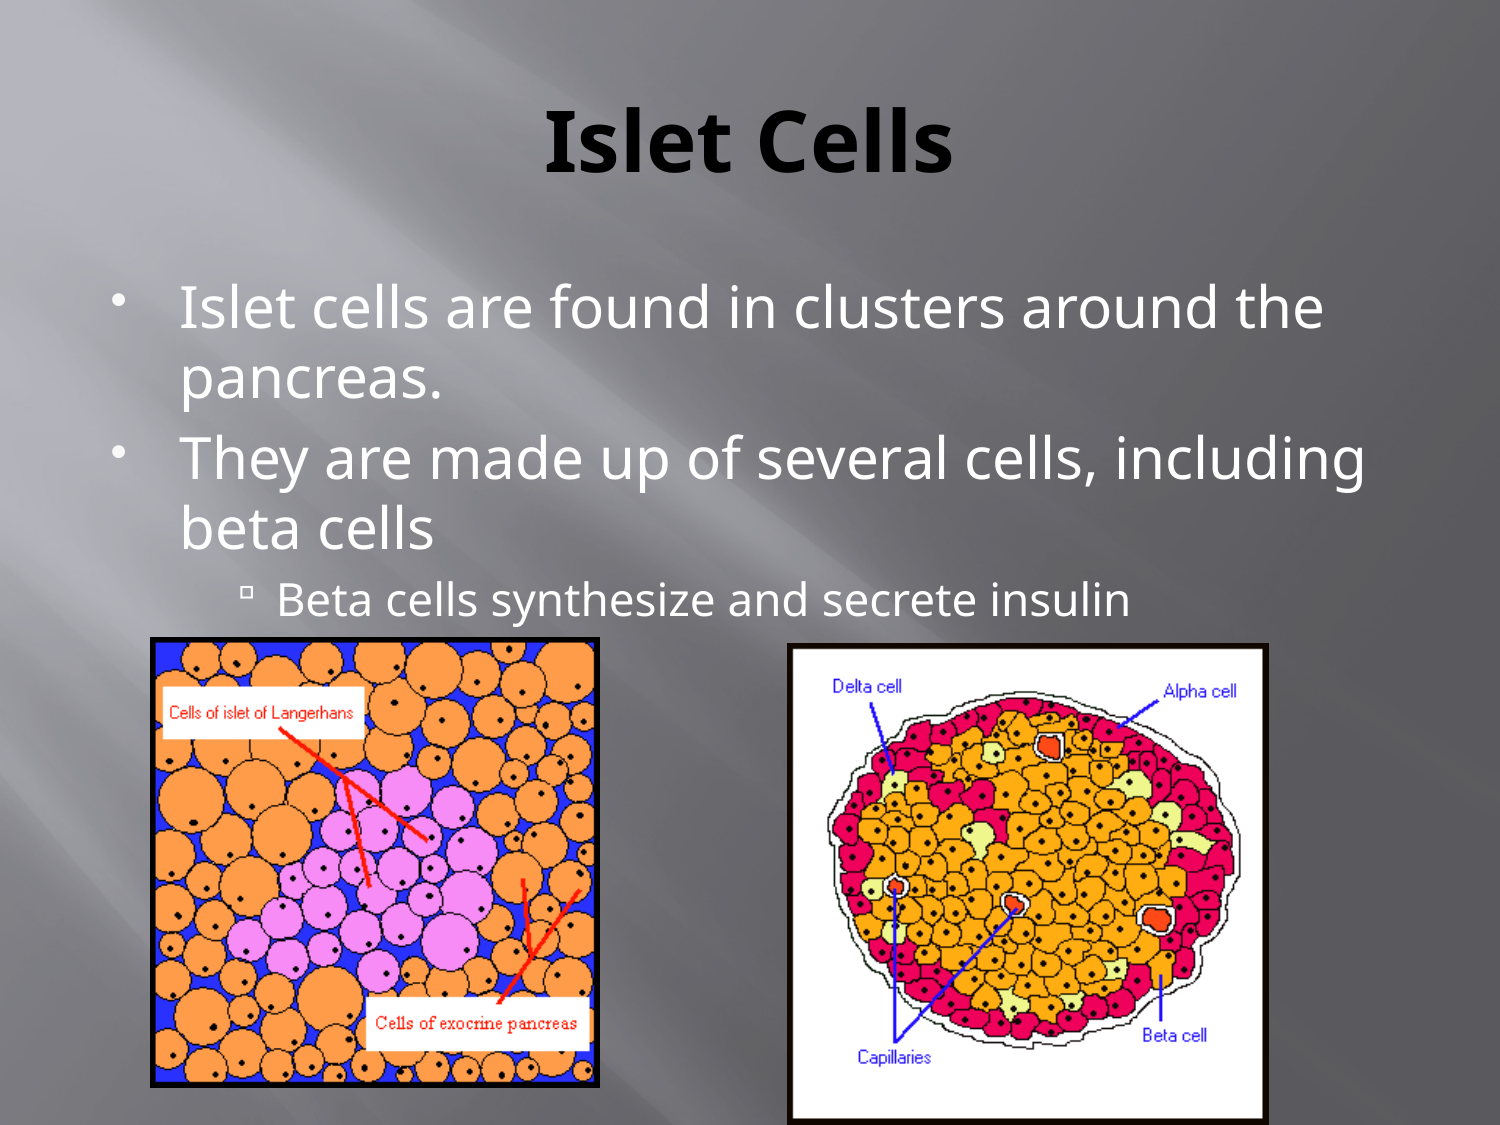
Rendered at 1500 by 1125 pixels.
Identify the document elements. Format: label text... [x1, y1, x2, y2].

picture [149, 637, 601, 1088]
list Islet cells are found in clusters around the pancreas. They are made up of several cells, including beta cells Beta cells synthesize and secrete insulin [75, 262, 1425, 1035]
picture [787, 643, 1269, 1125]
title Islet Cells [75, 45, 1425, 233]
